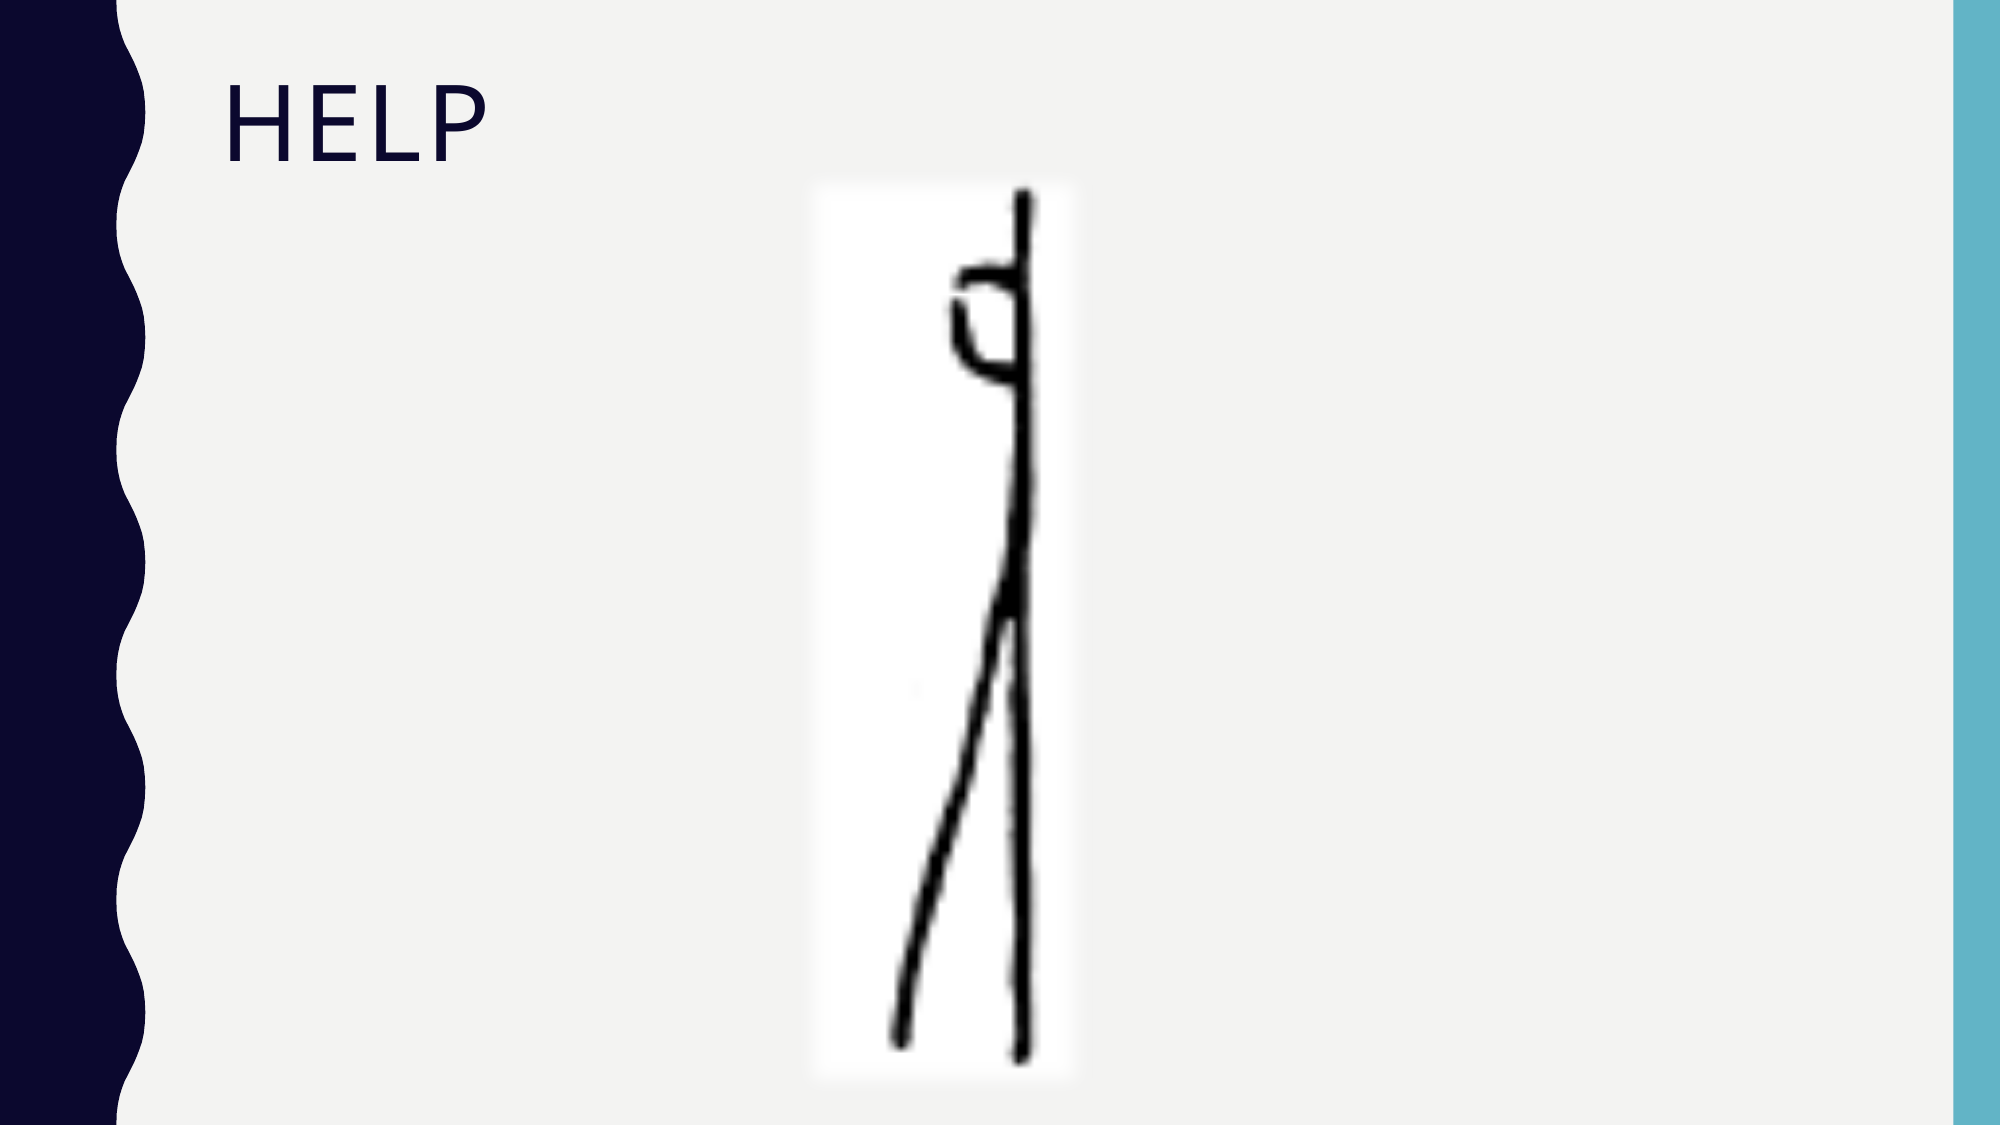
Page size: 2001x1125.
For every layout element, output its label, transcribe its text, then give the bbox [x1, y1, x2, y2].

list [795, 165, 1093, 1096]
title Help [205, 62, 1875, 308]
